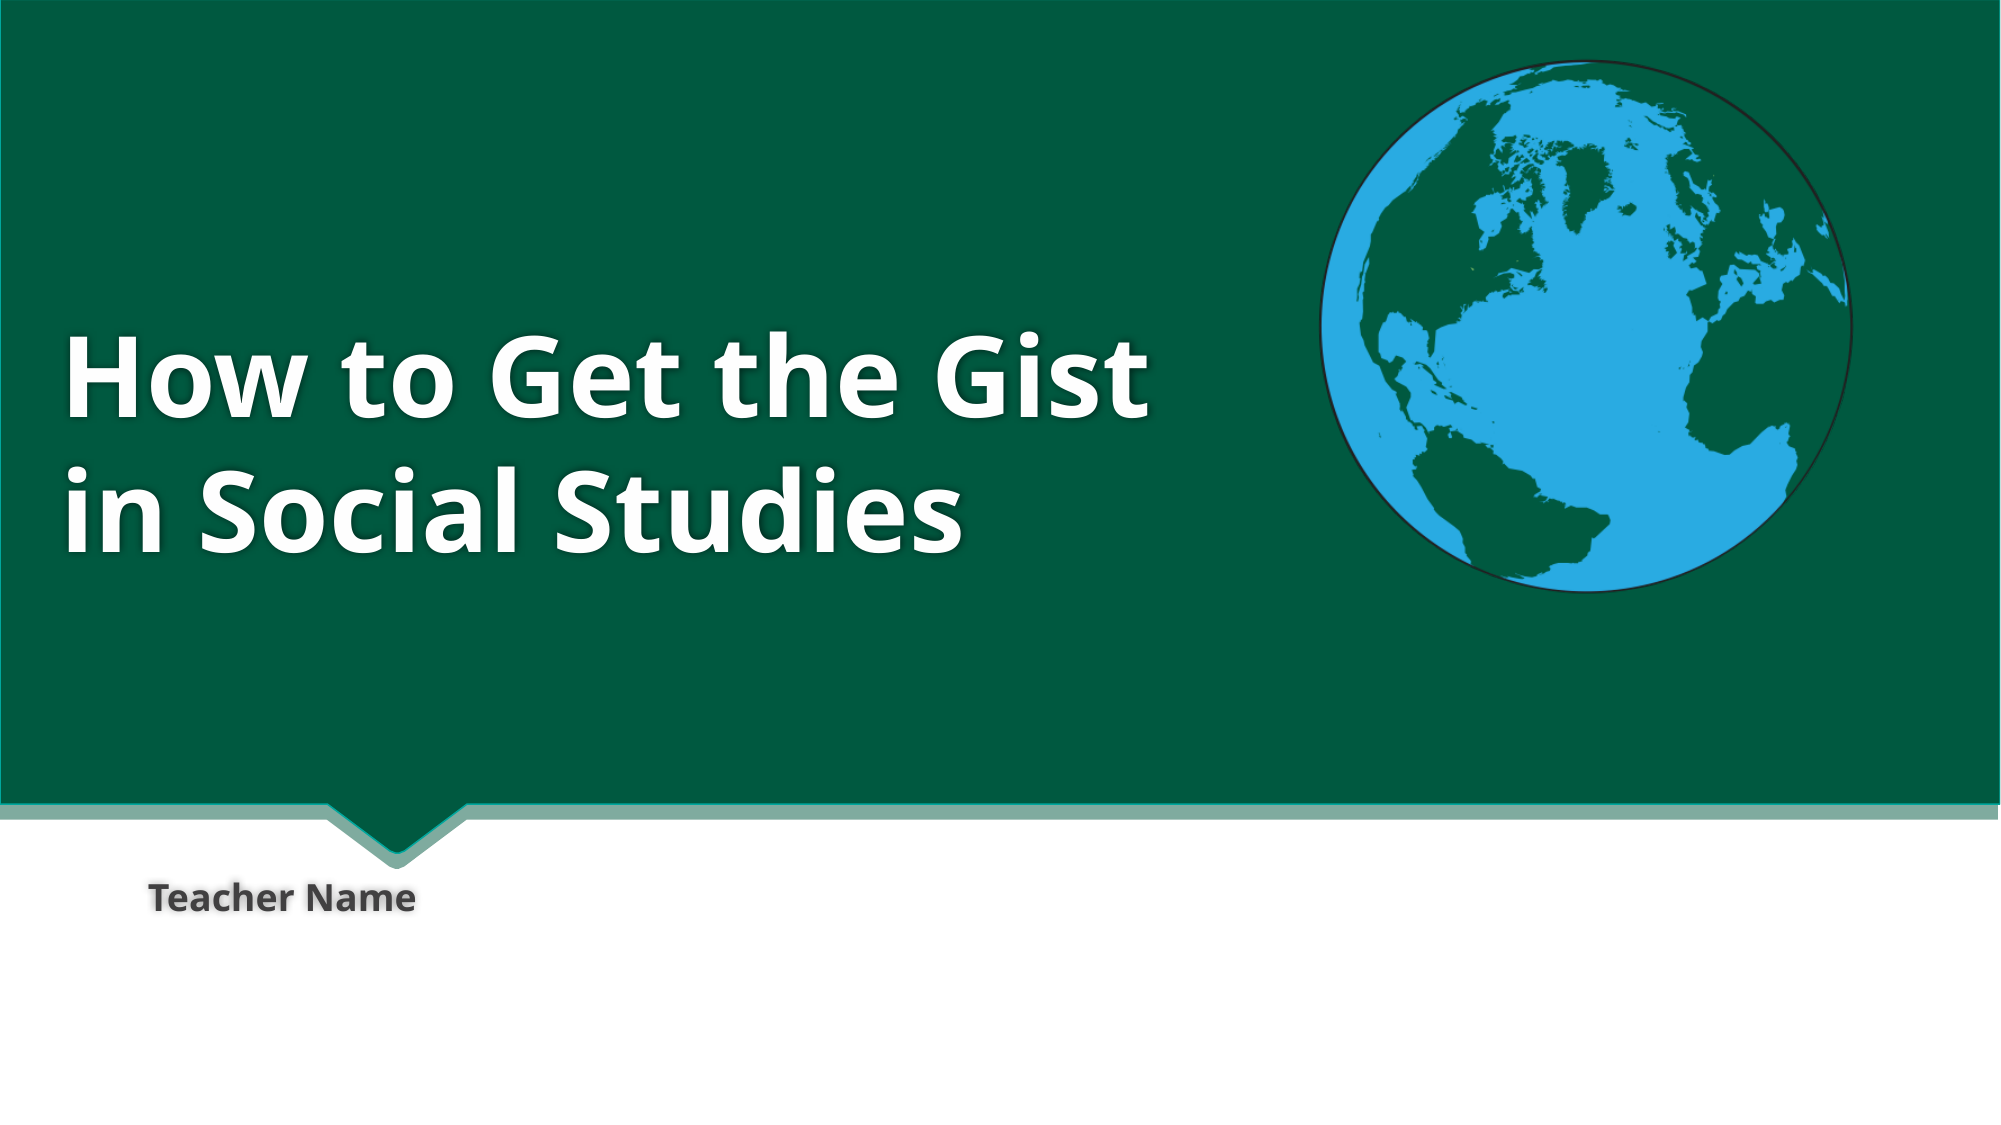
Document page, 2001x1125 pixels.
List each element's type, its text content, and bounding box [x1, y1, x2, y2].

picture [1262, 14, 1910, 662]
subtitle Teacher Name [132, 866, 1868, 938]
title How to Get the Gist in Social Studies [45, 94, 1262, 582]
